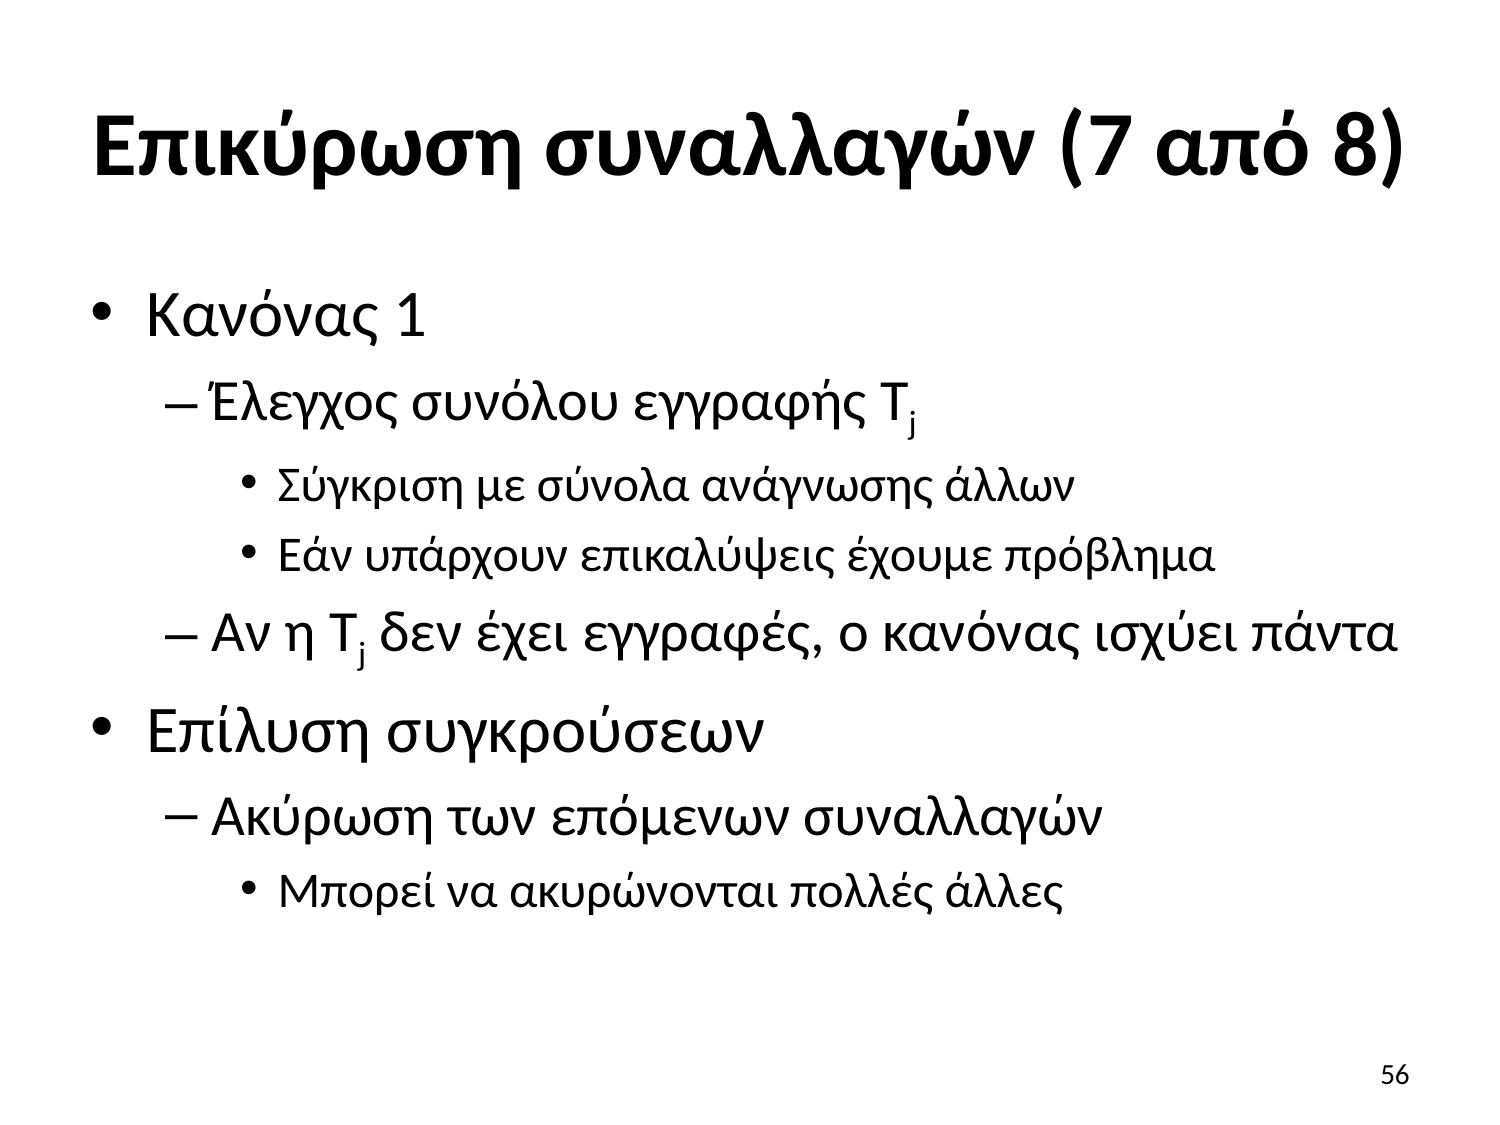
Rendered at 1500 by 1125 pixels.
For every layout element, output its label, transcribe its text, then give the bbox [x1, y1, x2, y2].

title Επικύρωση συναλλαγών (7 από 8) [75, 45, 1425, 233]
list Κανόνας 1 Έλεγχος συνόλου εγγραφής Tj Σύγκριση με σύνολα ανάγνωσης άλλων Εάν υπάρχουν επικαλύψεις έχουμε πρόβλημα Αν η Tj δεν έχει εγγραφές, ο κανόνας ισχύει πάντα Επίλυση συγκρούσεων Aκύρωση των επόμενων συναλλαγών Μπορεί να ακυρώνονται πολλές άλλες [75, 262, 1425, 1005]
slide_number 56 [1074, 1042, 1425, 1103]
